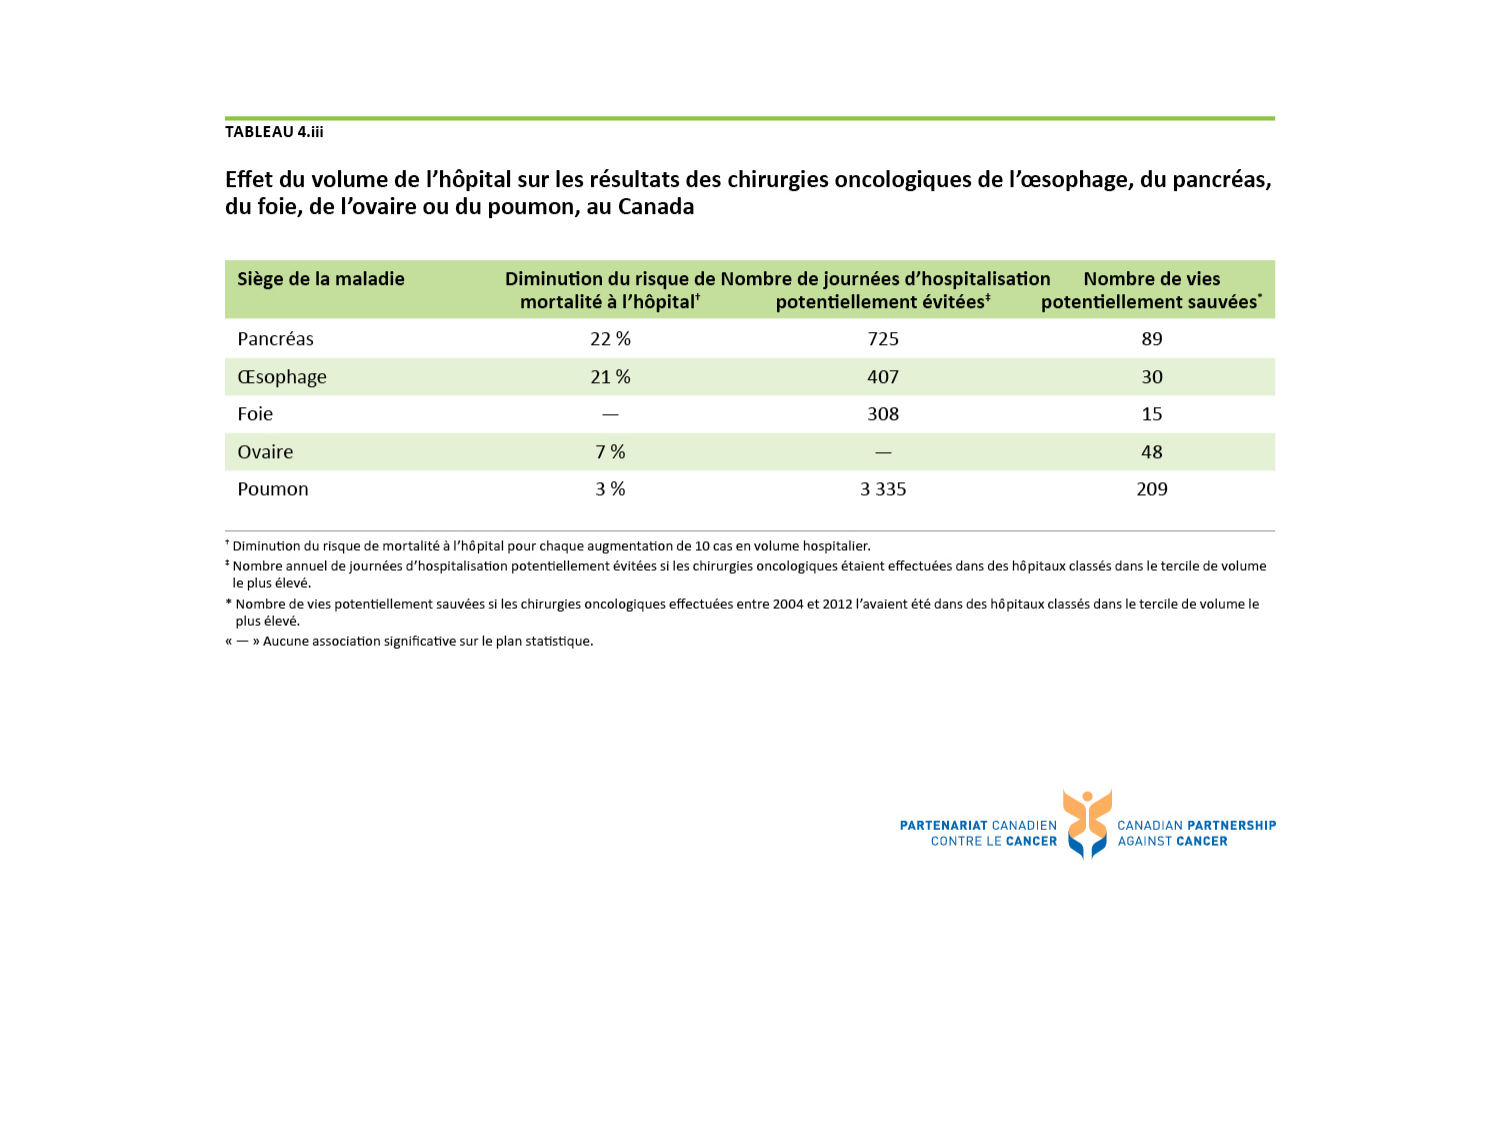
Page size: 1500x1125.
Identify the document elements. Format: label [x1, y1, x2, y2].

picture [149, 37, 1351, 1088]
